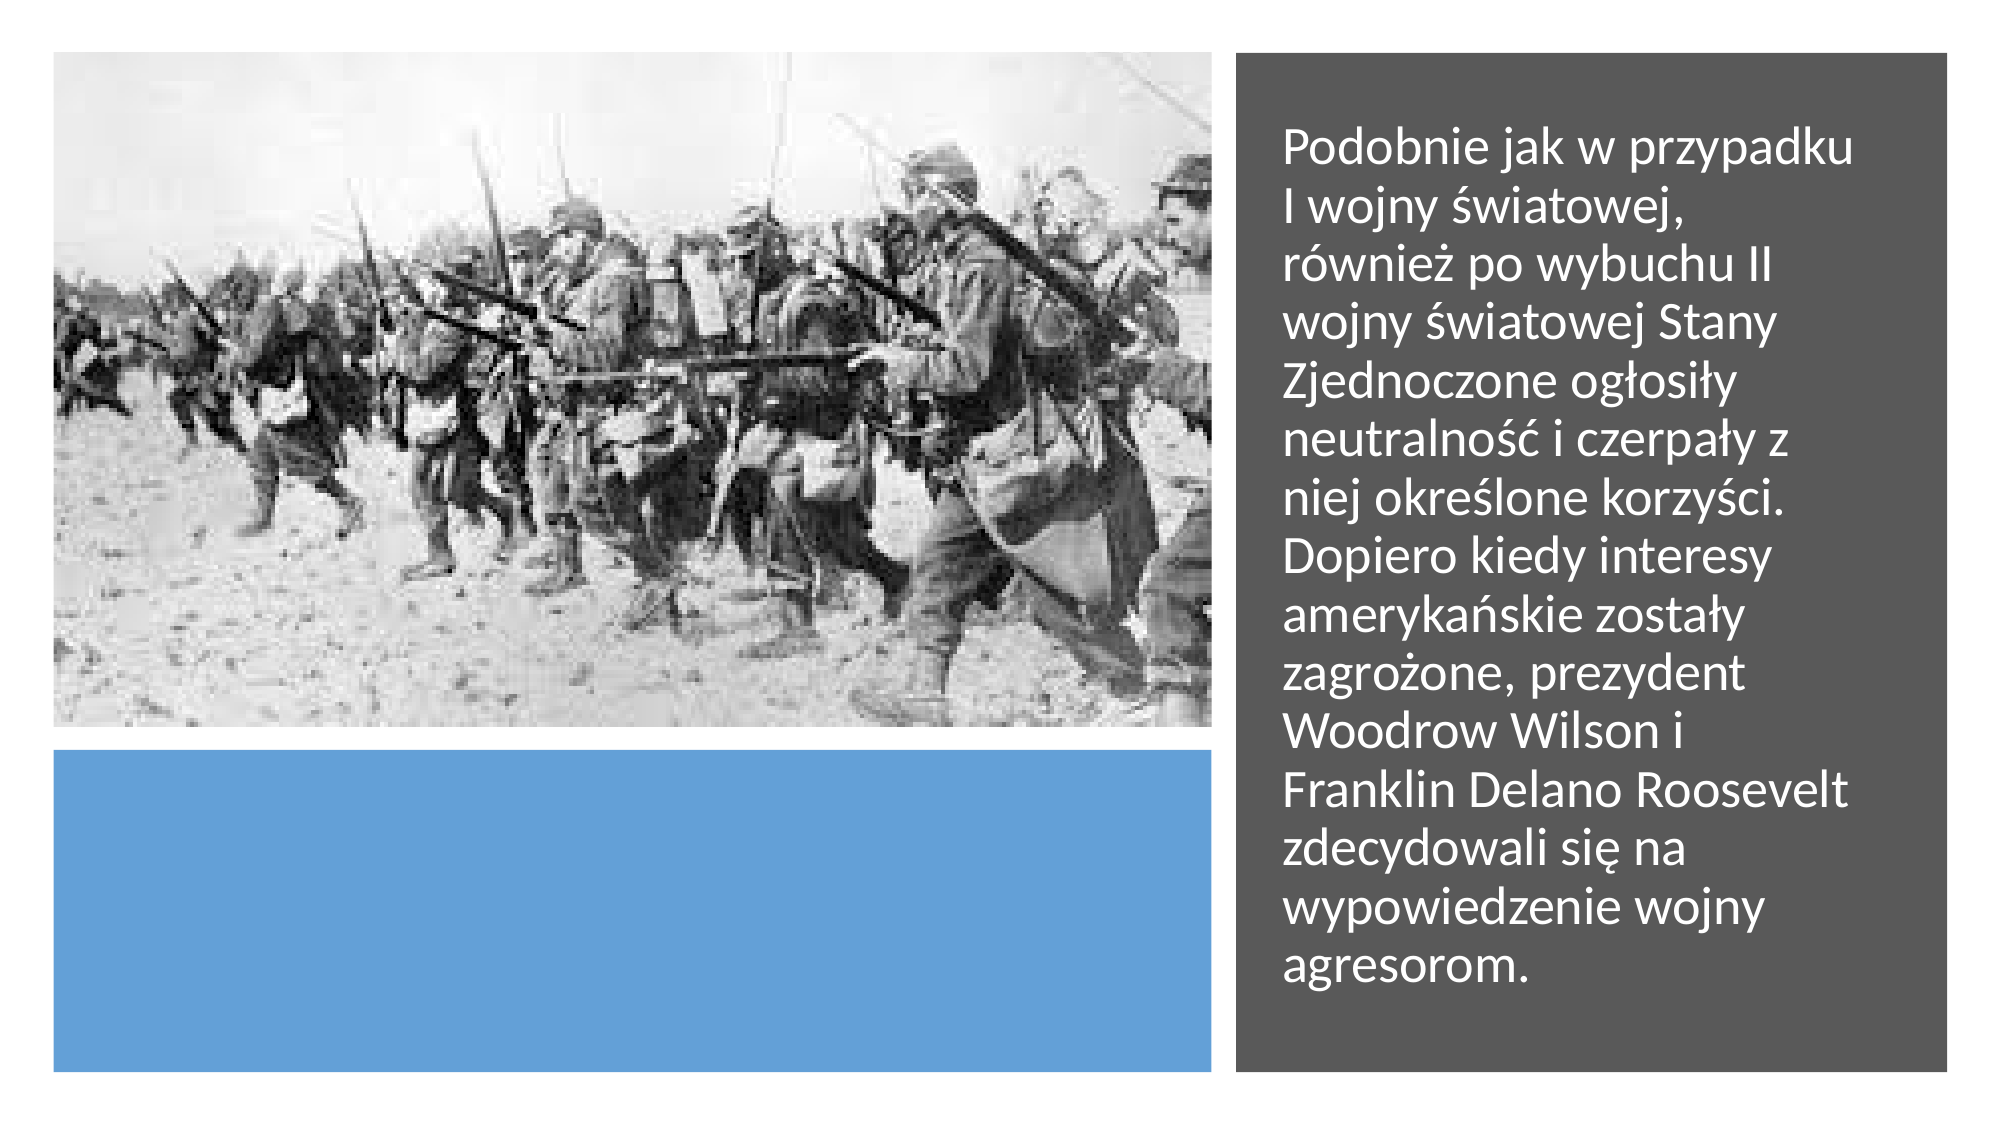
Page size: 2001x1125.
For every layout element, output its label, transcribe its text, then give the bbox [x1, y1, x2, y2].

text_box [53, 749, 1212, 1073]
picture [53, 52, 1212, 727]
text_box [1235, 52, 1948, 1073]
list Podobnie jak w przypadku I wojny światowej, również po wybuchu II wojny światowej Stany Zjednoczone ogłosiły neutralność i czerpały z niej określone korzyści. Dopiero kiedy interesy amerykańskie zostały zagrożone, prezydent Woodrow Wilson i Franklin Delano Roosevelt zdecydowali się na wypowiedzenie wojny agresorom. [1267, 82, 1879, 1030]
